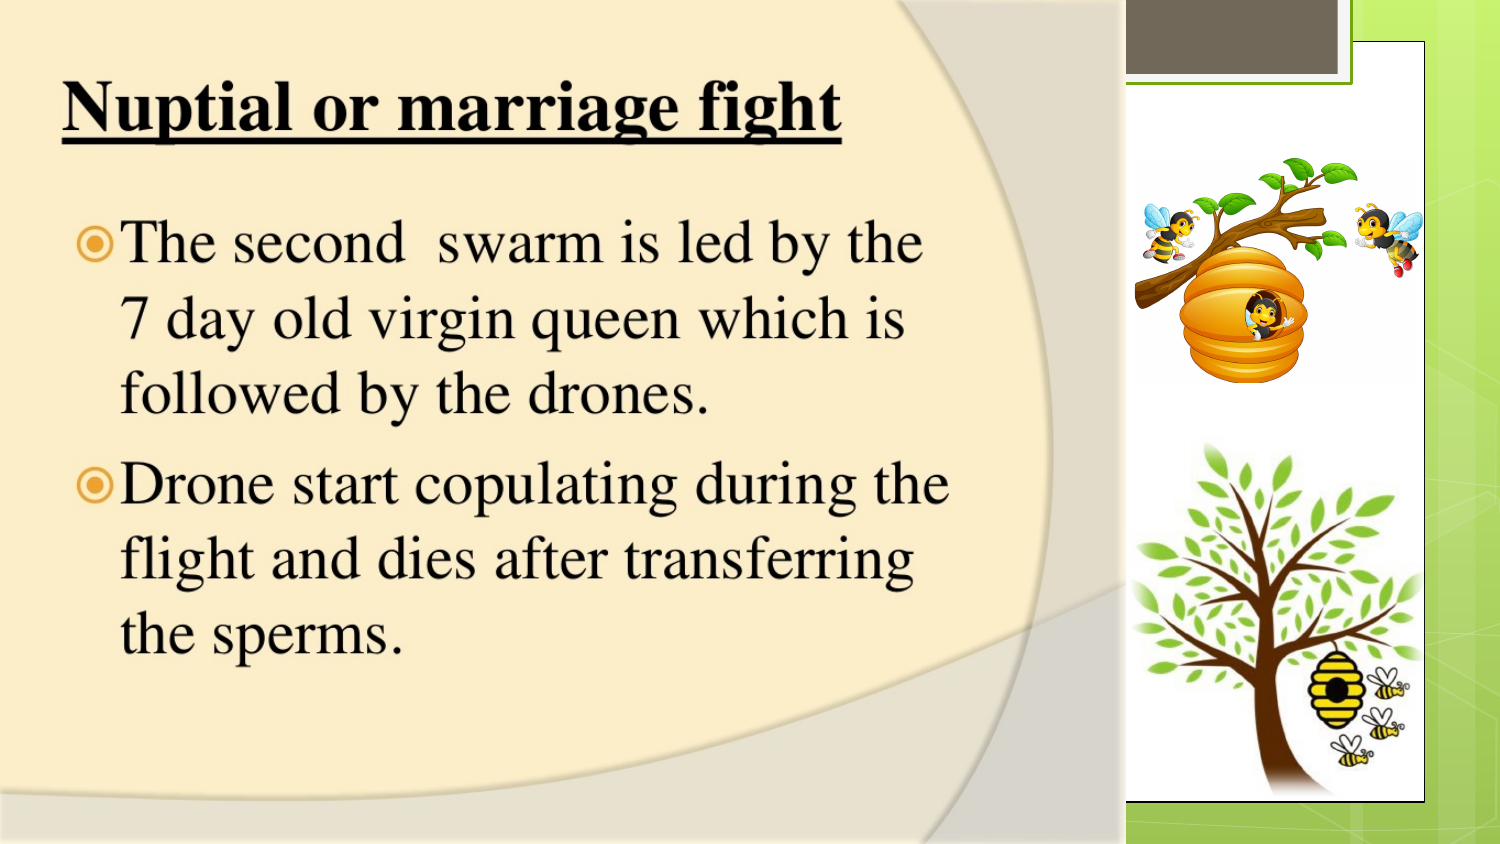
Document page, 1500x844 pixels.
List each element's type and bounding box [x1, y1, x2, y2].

picture [0, 0, 1127, 844]
text_box [1124, 158, 1430, 800]
